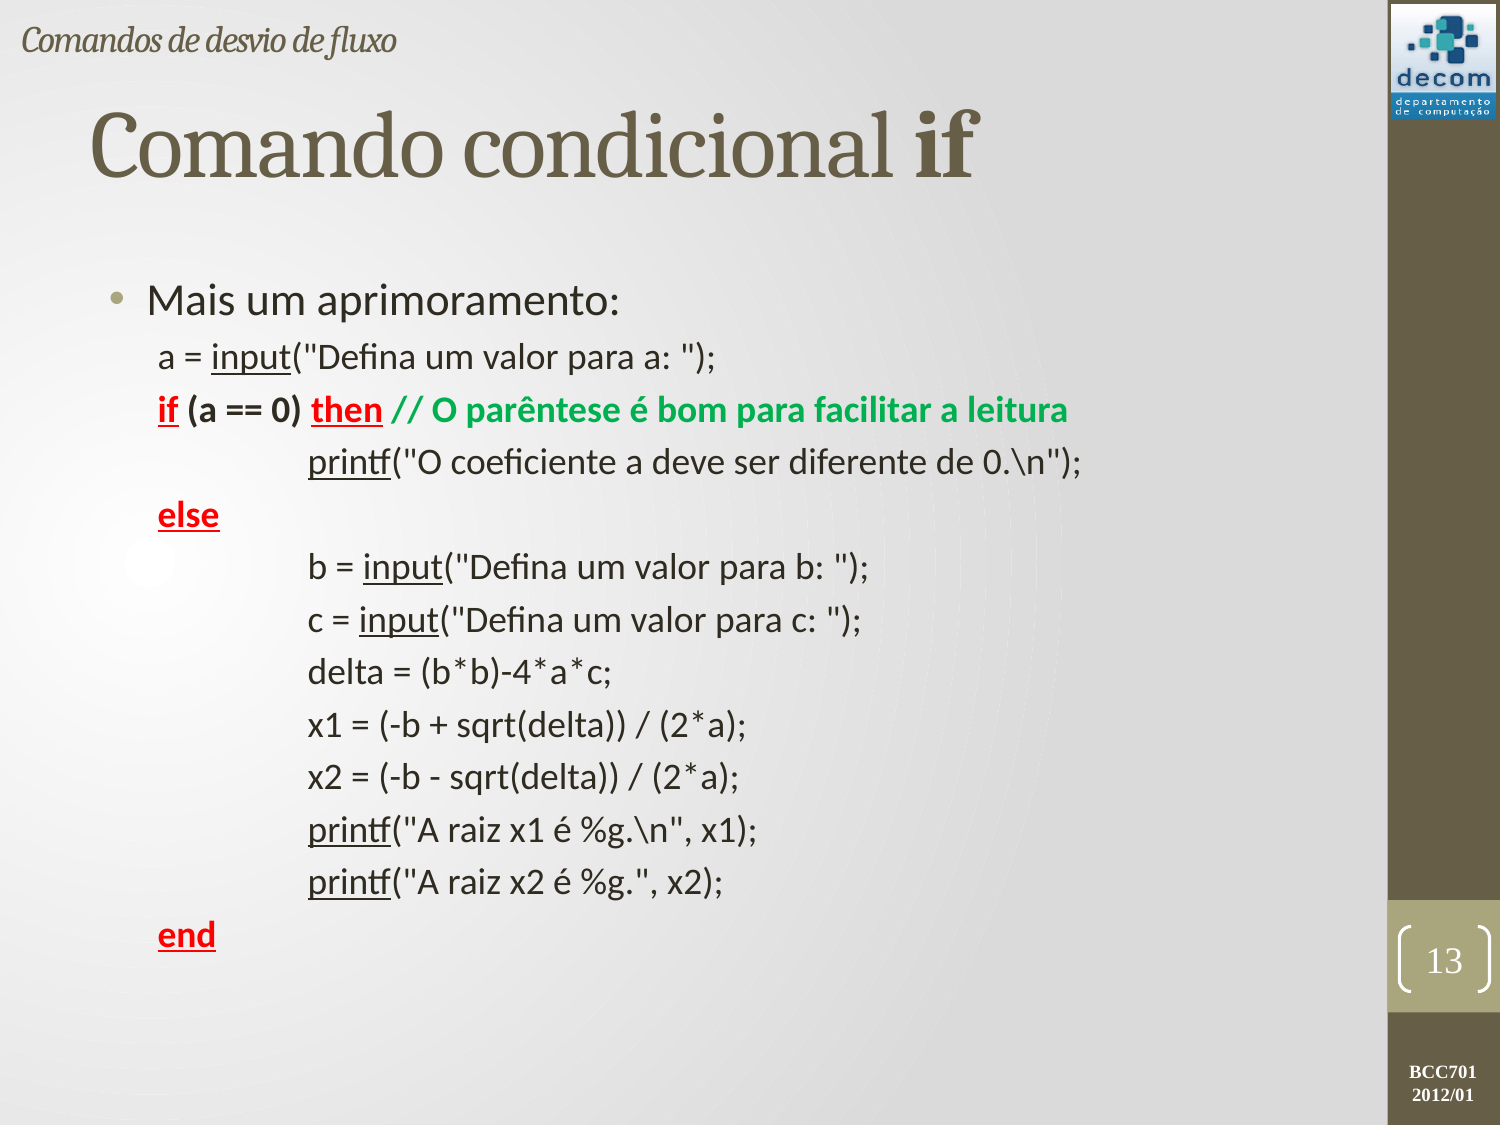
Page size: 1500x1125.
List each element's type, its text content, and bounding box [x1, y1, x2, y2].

list Mais um aprimoramento: a = input("Defina um valor para a: "); if (a == 0) then // O parêntese é bom para facilitar a leitura printf("O coeficiente a deve ser diferente de 0.\n"); else b = input("Defina um valor para b: "); c = input("Defina um valor para c: "); delta = (b*b)-4*a*c; x1 = (-b + sqrt(delta)) / (2*a); x2 = (-b - sqrt(delta)) / (2*a); printf("A raiz x1 é %g.\n", x1); printf("A raiz x2 é %g.", x2); end [75, 262, 1325, 1050]
text_box Comandos de desvio de fluxo [6, 11, 1255, 63]
title Comando condicional if [75, 45, 1325, 233]
picture [1391, 4, 1496, 119]
slide_number 13 [1397, 924, 1492, 994]
